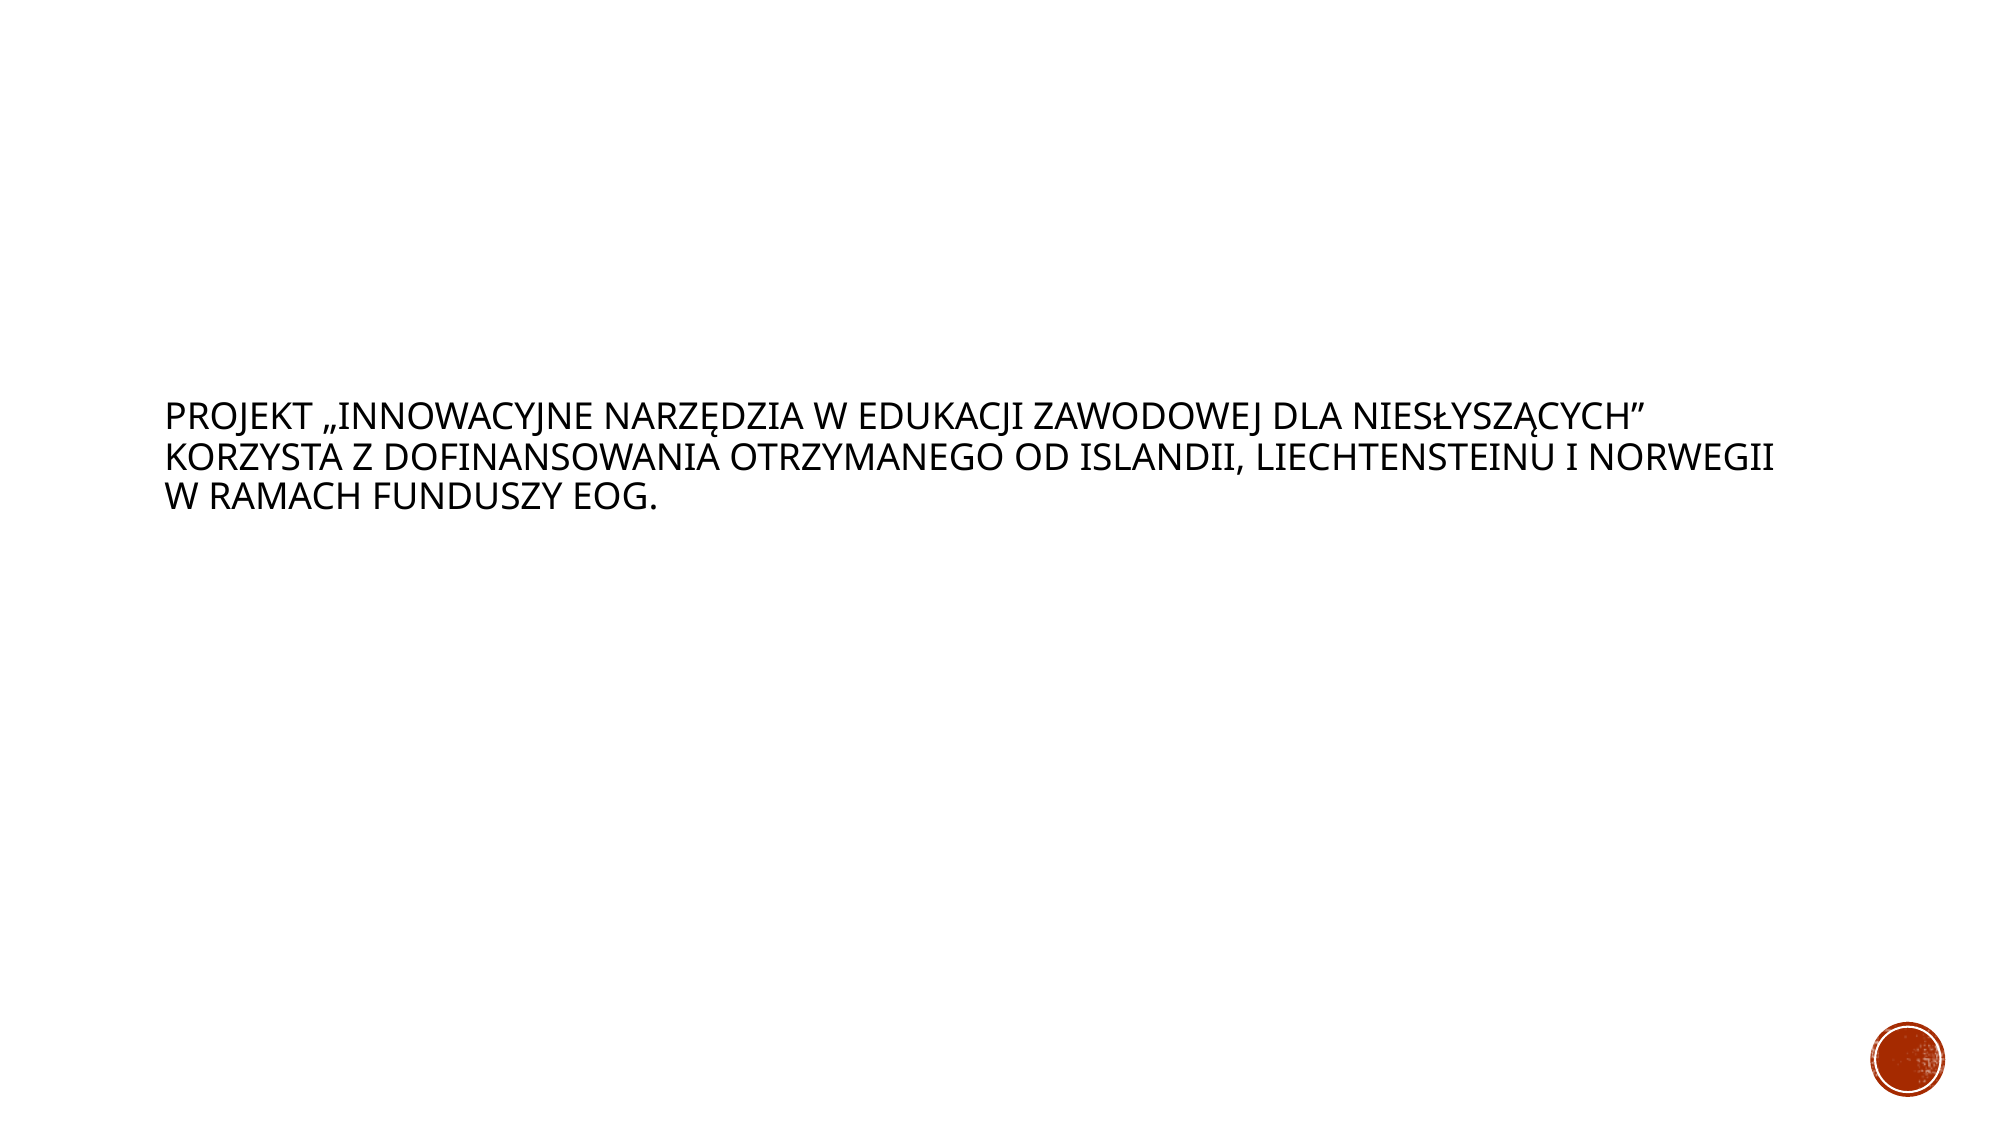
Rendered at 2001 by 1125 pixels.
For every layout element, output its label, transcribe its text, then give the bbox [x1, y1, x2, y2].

title Projekt „Innowacyjne narzędzia w edukacji zawodowej dla niesłyszących” korzysta z dofinansowania otrzymanego od Islandii, Liechtensteinu i Norwegii w ramach funduszy EOG. [149, 388, 1800, 653]
